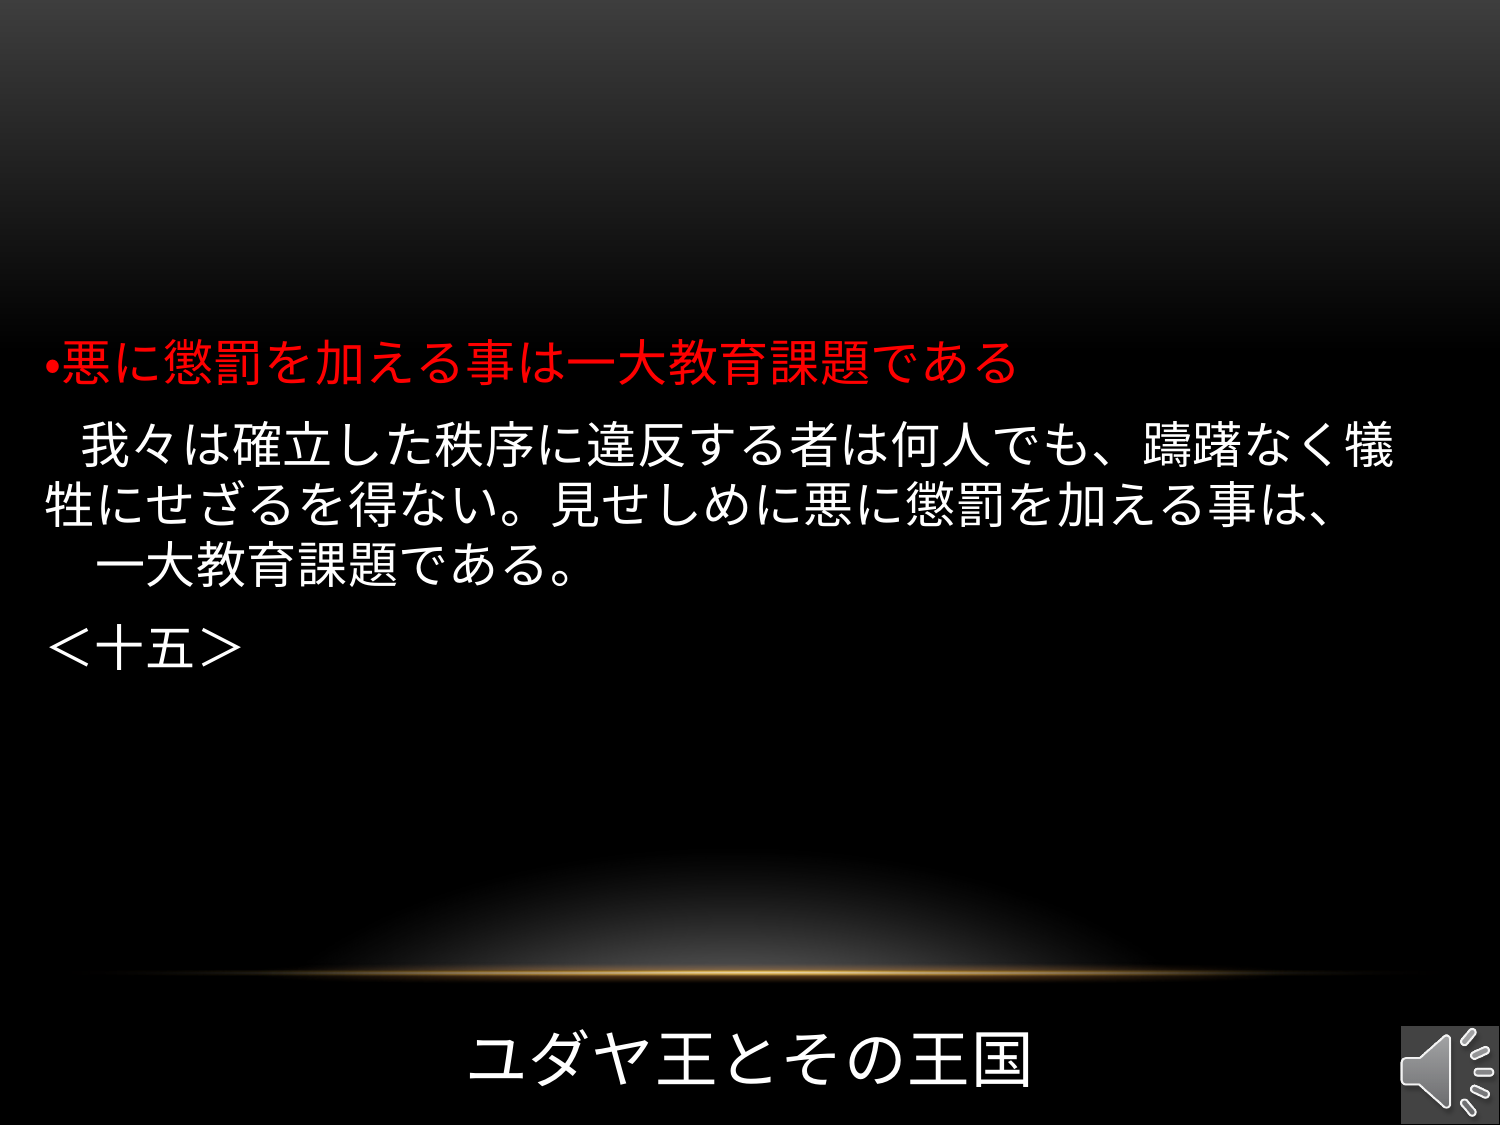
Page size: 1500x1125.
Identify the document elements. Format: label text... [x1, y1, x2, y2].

list ・悪に懲罰を加える事は一大教育課題である 我々は確立した秩序に違反する者は何人でも、躊躇なく犠牲にせざるを得ない。見せしめに悪に懲罰を加える事は、 一大教育課題である。 ＜十五＞ [29, 30, 1459, 976]
picture [0, 0, 1500, 1125]
title ユダヤ王とその王国 [99, 976, 1400, 1125]
